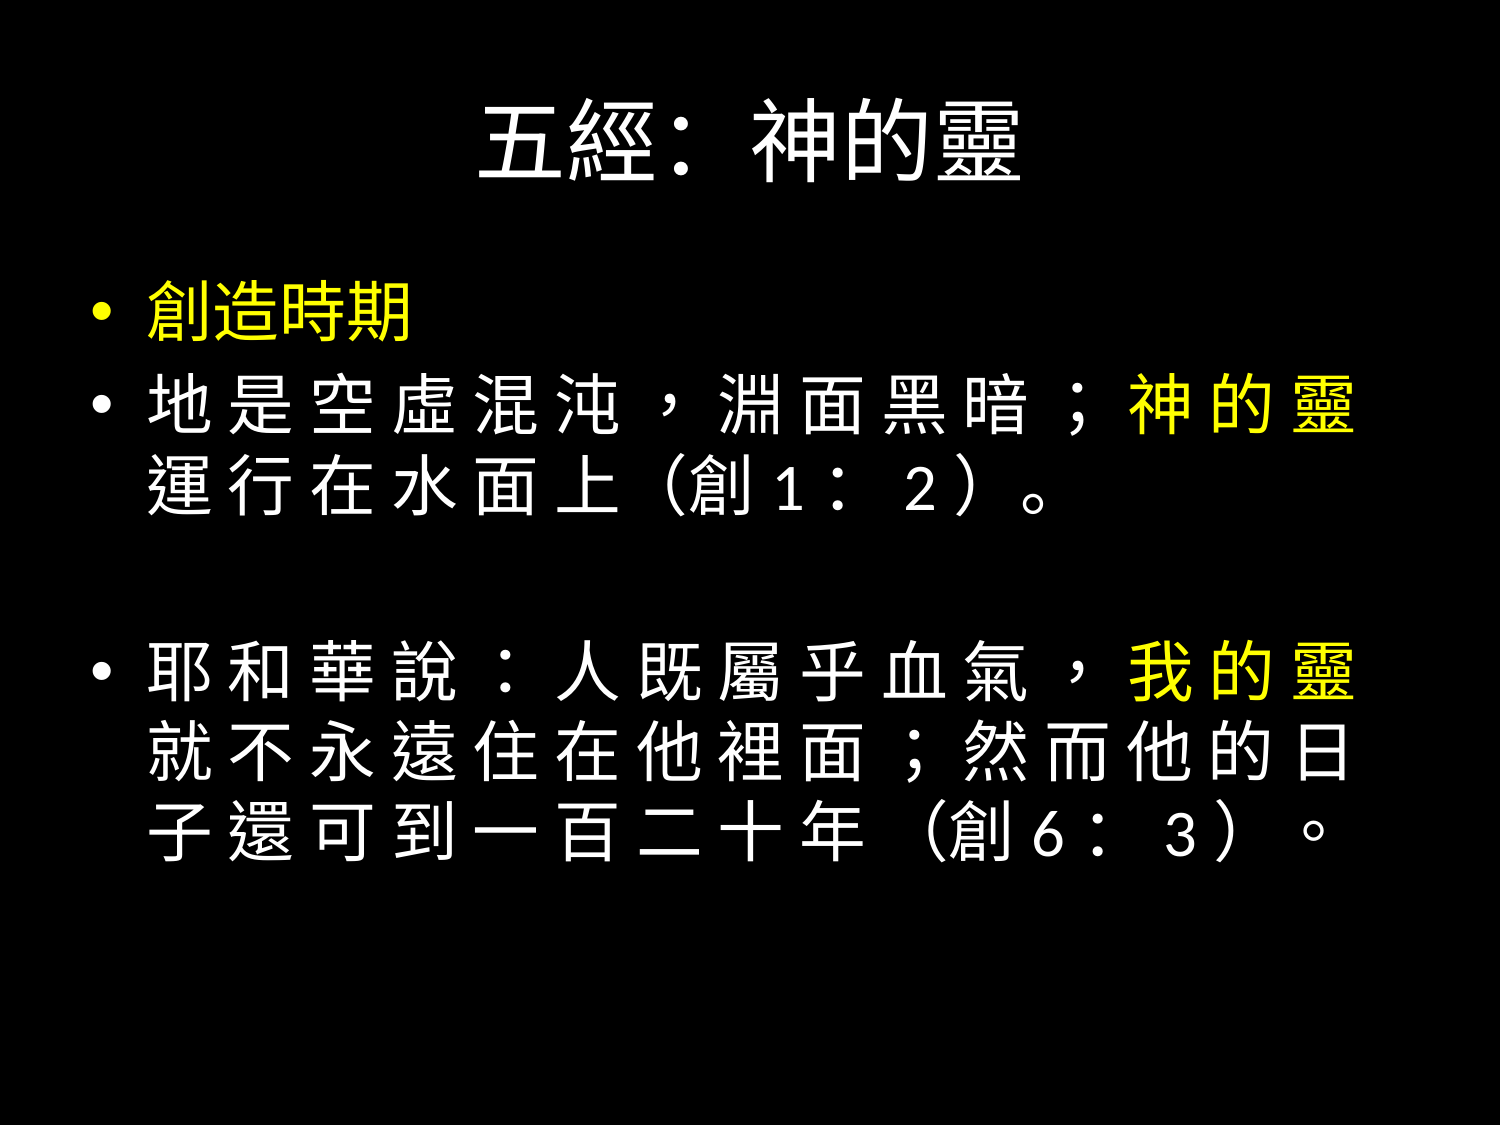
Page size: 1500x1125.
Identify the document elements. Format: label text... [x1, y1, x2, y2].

list 創造時期 地 是 空 虛 混 沌 ， 淵 面 黑 暗 ； 神 的 靈 運 行 在 水 面 上（創1：2）。 耶 和 華 說 ： 人 既 屬 乎 血 氣 ， 我 的 靈 就 不 永 遠 住 在 他 裡 面 ； 然 而 他 的 日 子 還 可 到 一 百 二 十 年 （創6：3）。 [75, 262, 1425, 1005]
title 五經：神的靈 [75, 45, 1425, 233]
